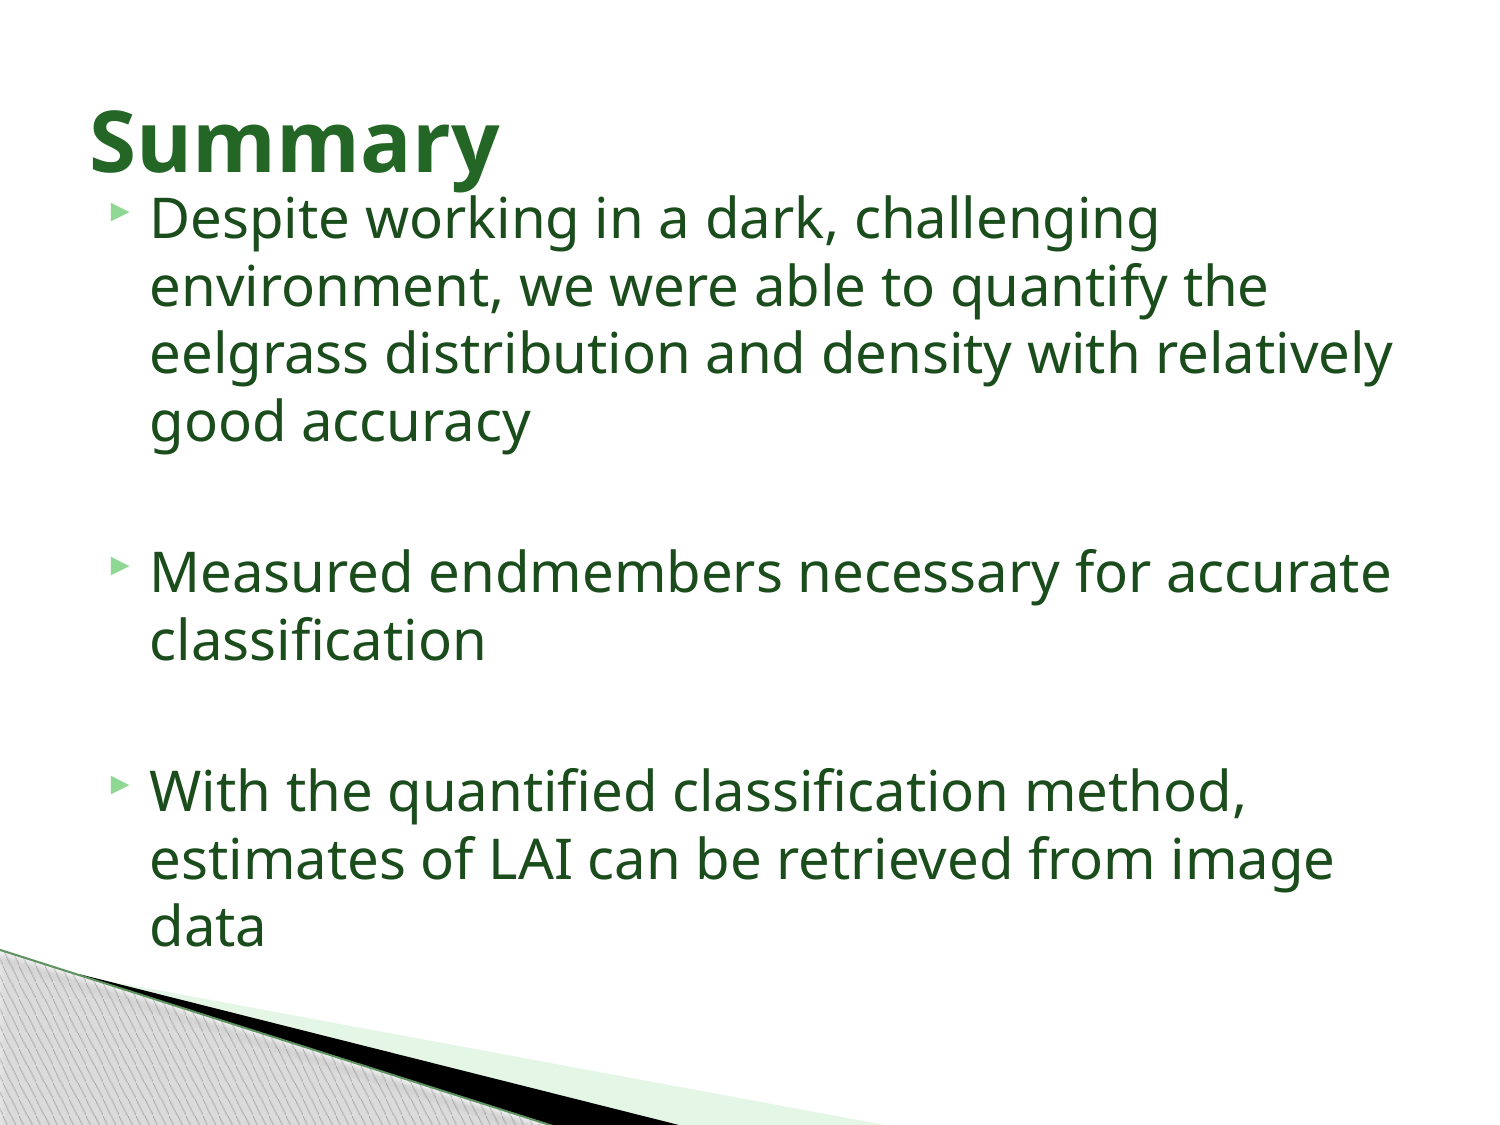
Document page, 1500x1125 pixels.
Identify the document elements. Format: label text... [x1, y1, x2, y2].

list Despite working in a dark, challenging environment, we were able to quantify the eelgrass distribution and density with relatively good accuracy Measured endmembers necessary for accurate classification With the quantified classification method, estimates of LAI can be retrieved from image data [75, 233, 1425, 1088]
title Summary [75, 45, 1425, 233]
